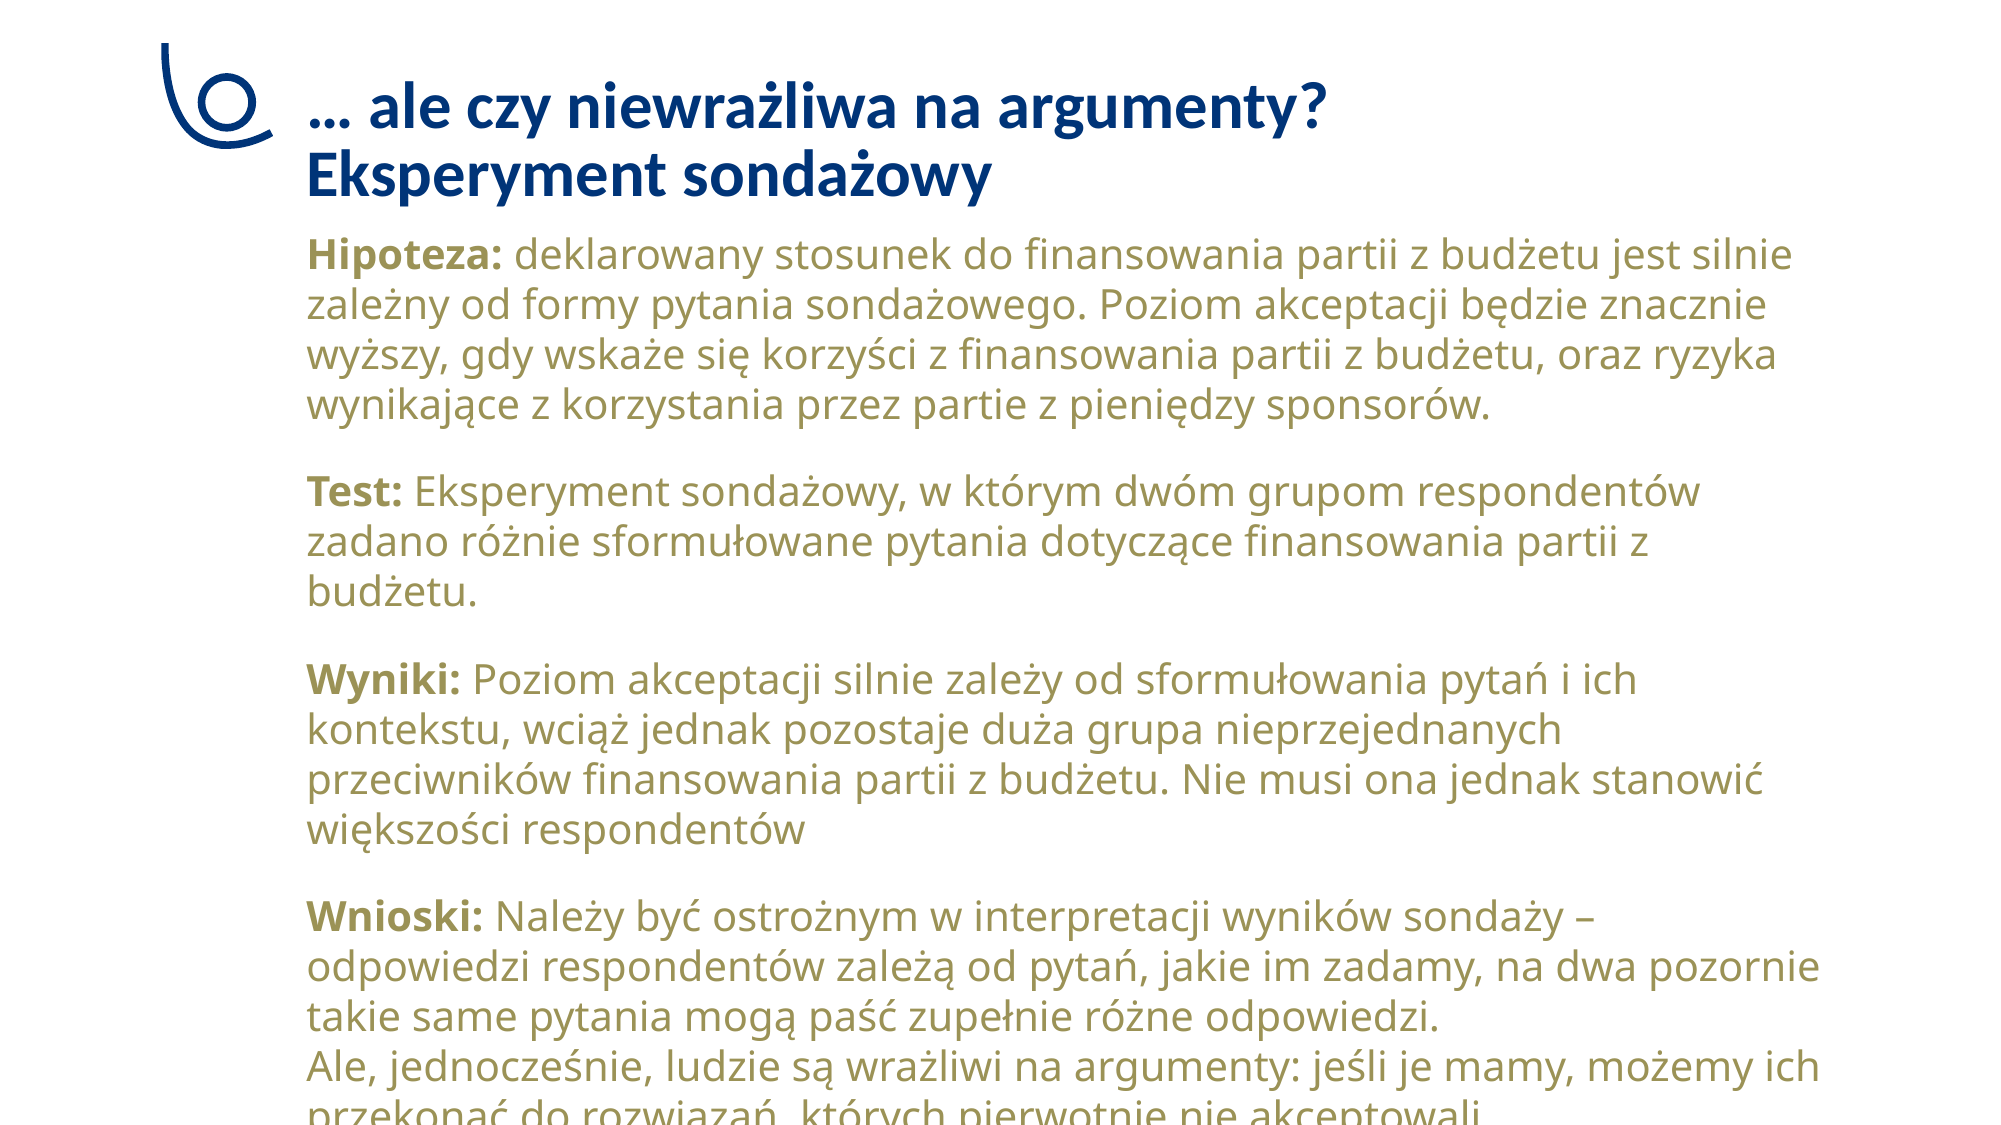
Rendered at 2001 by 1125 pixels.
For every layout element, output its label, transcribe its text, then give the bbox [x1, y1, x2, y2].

list Hipoteza: deklarowany stosunek do finansowania partii z budżetu jest silnie zależny od formy pytania sondażowego. Poziom akceptacji będzie znacznie wyższy, gdy wskaże się korzyści z finansowania partii z budżetu, oraz ryzyka wynikające z korzystania przez partie z pieniędzy sponsorów. Test: Eksperyment sondażowy, w którym dwóm grupom respondentów zadano różnie sformułowane pytania dotyczące finansowania partii z budżetu. Wyniki: Poziom akceptacji silnie zależy od sformułowania pytań i ich kontekstu, wciąż jednak pozostaje duża grupa nieprzejednanych przeciwników finansowania partii z budżetu. Nie musi ona jednak stanowić większości respondentów Wnioski: Należy być ostrożnym w interpretacji wyników sondaży – odpowiedzi respondentów zależą od pytań, jakie im zadamy, na dwa pozornie takie same pytania mogą paść zupełnie różne odpowiedzi. Ale, jednocześnie, ludzie są wrażliwi na argumenty: jeśli je mamy, możemy ich przekonać do rozwiązań, których pierwotnie nie akceptowali. [291, 219, 1839, 1035]
title … ale czy niewrażliwa na argumenty? Eksperyment sondażowy [291, 66, 1839, 178]
